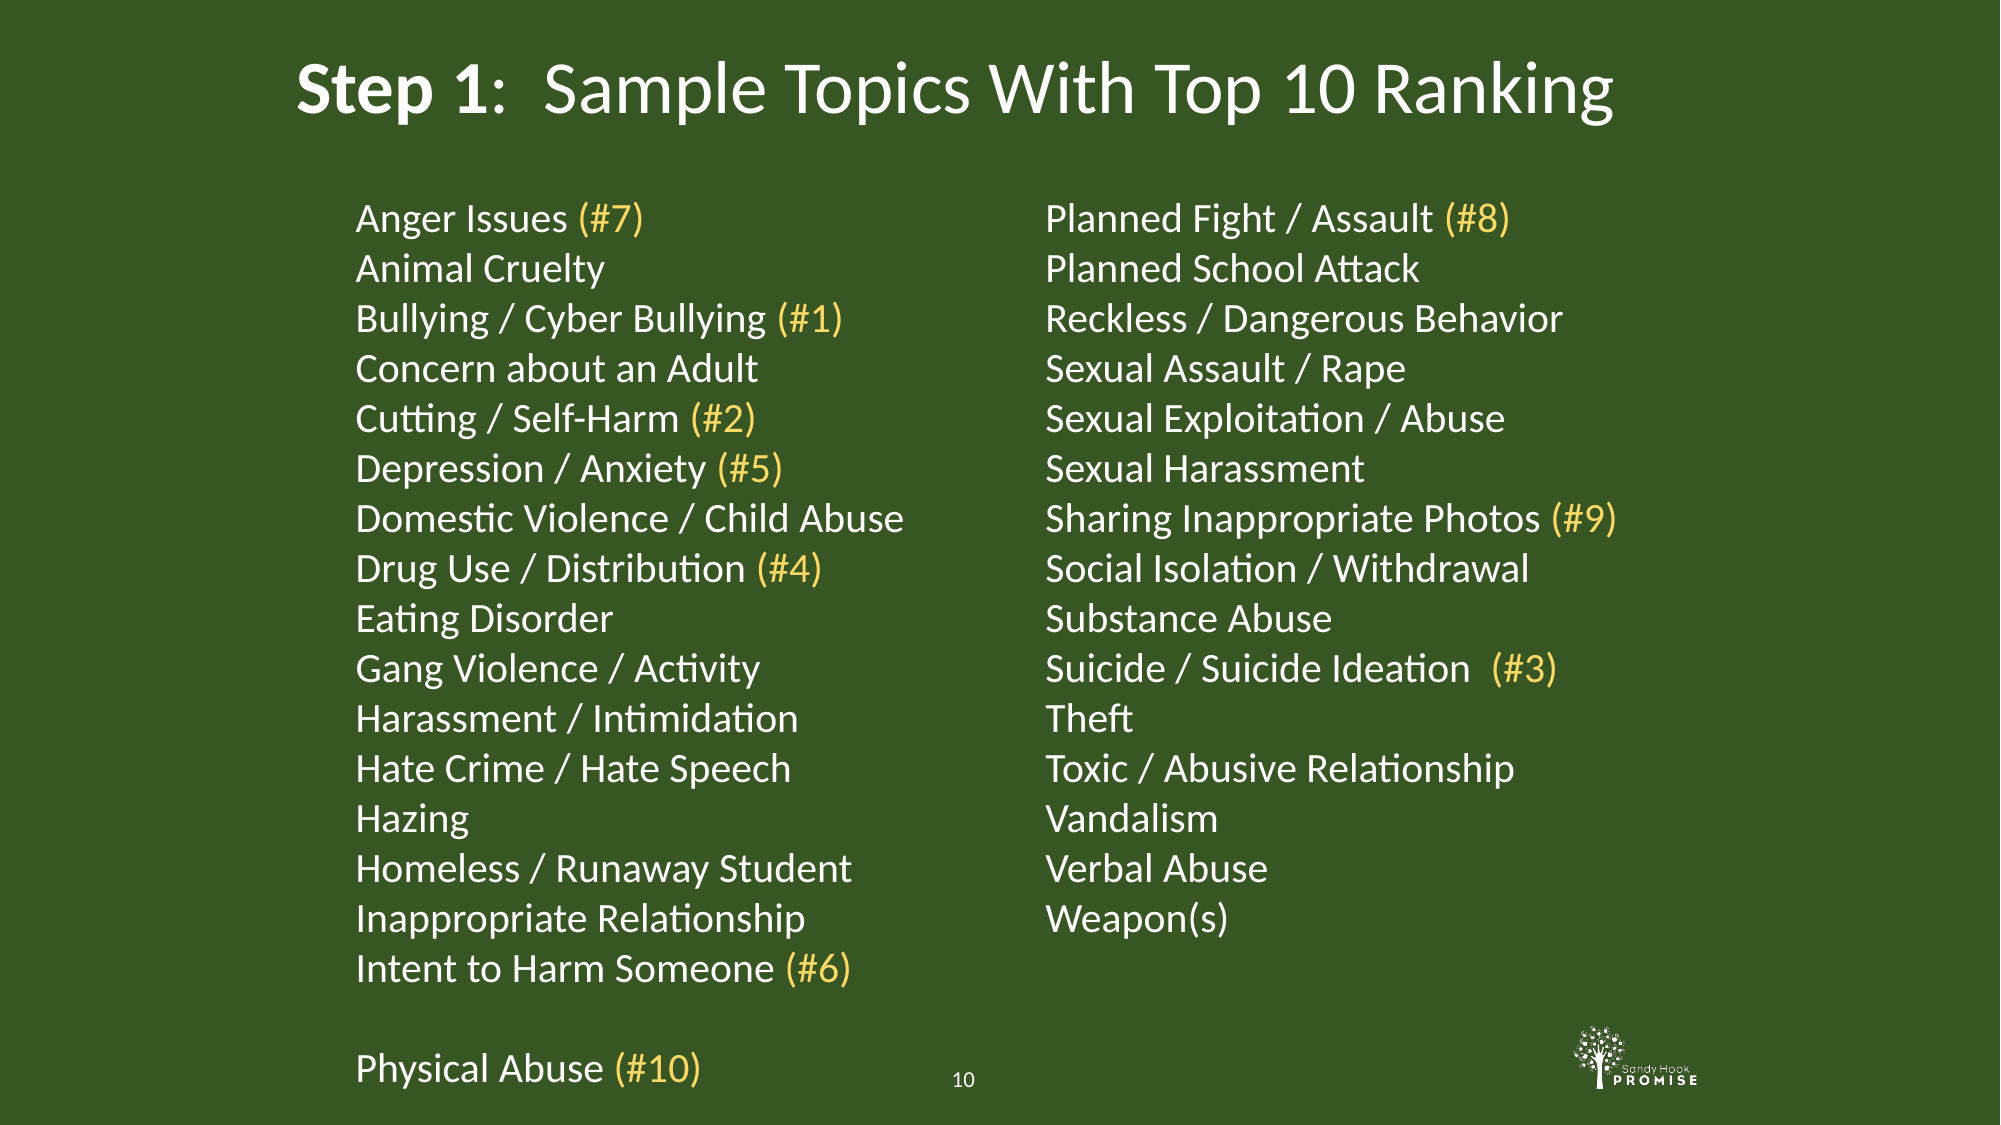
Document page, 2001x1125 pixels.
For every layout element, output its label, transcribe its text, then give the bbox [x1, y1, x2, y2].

picture [1573, 1025, 1697, 1089]
text_box Anger Issues (#7) Animal Cruelty Bullying / Cyber Bullying (#1) Concern about an Adult Cutting / Self-Harm (#2) Depression / Anxiety (#5) Domestic Violence / Child Abuse Drug Use / Distribution (#4) Eating Disorder Gang Violence / Activity Harassment / Intimidation Hate Crime / Hate Speech Hazing Homeless / Runaway Student Inappropriate Relationship Intent to Harm Someone (#6) Physical Abuse (#10) Planned Fight / Assault (#8) Planned School Attack Reckless / Dangerous Behavior Sexual Assault / Rape Sexual Exploitation / Abuse Sexual Harassment Sharing Inappropriate Photos (#9) Social Isolation / Withdrawal Substance Abuse Suicide / Suicide Ideation (#3) Theft Toxic / Abusive Relationship Vandalism Verbal Abuse Weapon(s) [340, 183, 1750, 1101]
text_box Step 1: Sample Topics With Top 10 Ranking [281, 24, 1725, 154]
